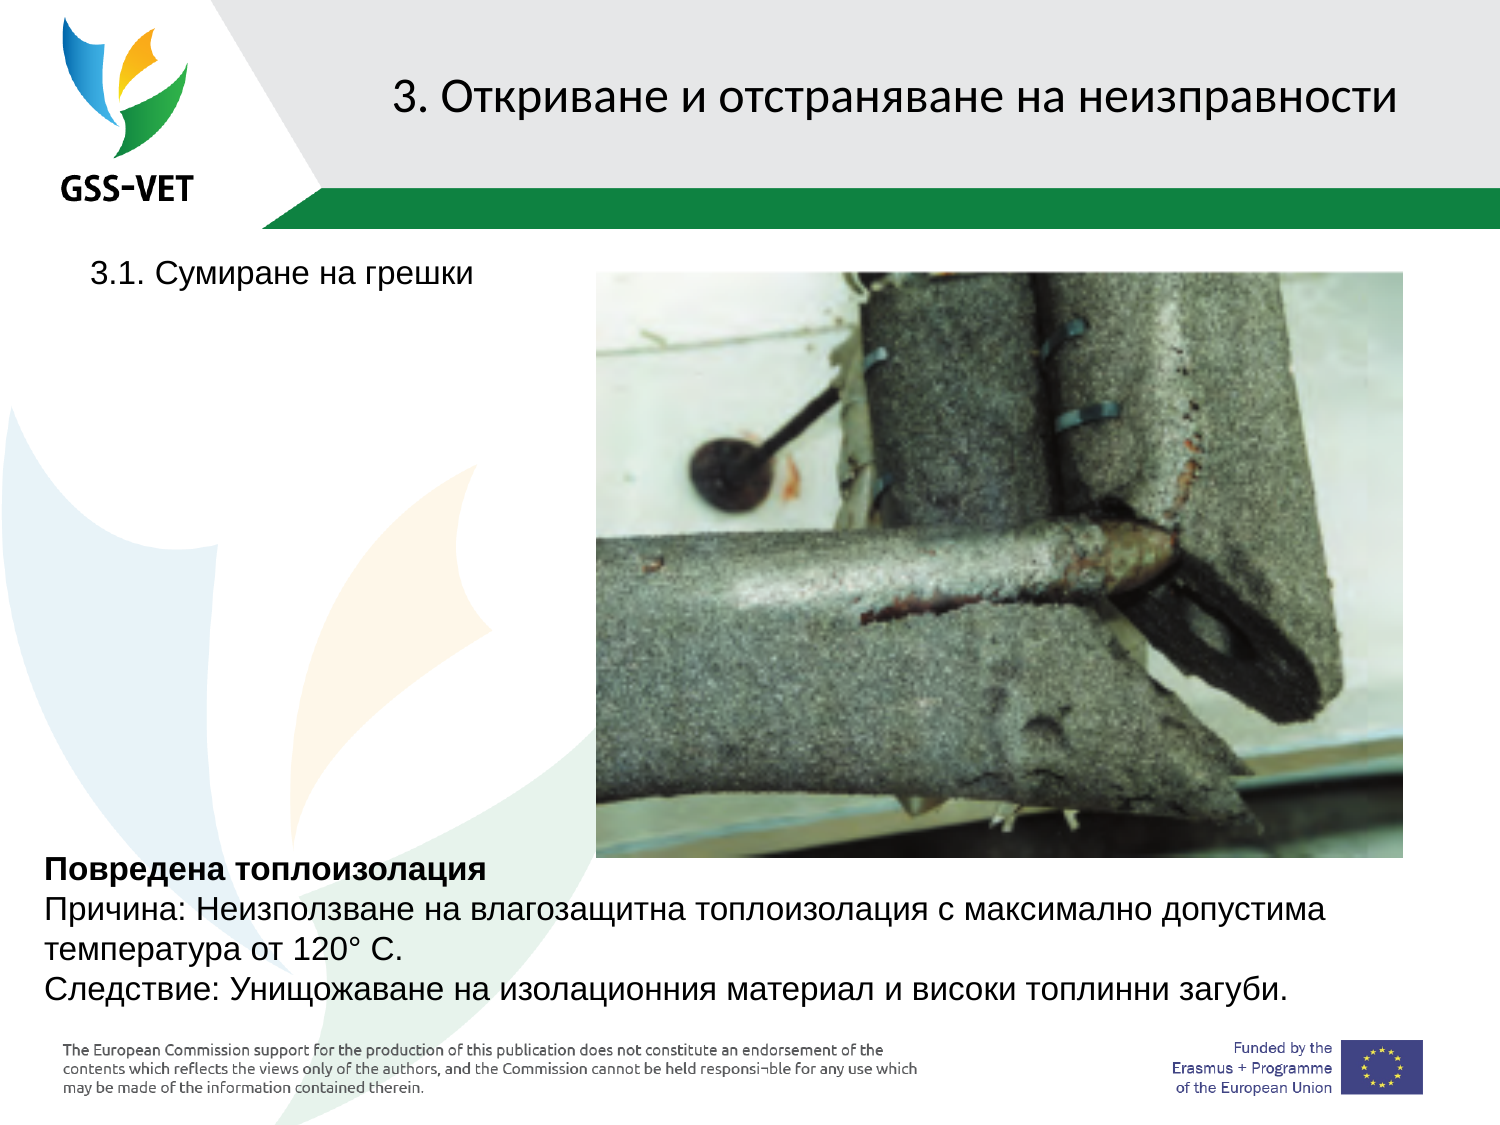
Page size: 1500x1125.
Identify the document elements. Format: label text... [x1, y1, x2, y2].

title 3. Откриване и отстраняване на неизправности [324, 0, 1425, 185]
picture [0, 0, 1500, 1125]
list 3.1. Сумиране на грешки [75, 243, 573, 374]
text_box Повредена топлоизолация Причина: Неизползване на влагозащитна топлоизолация с максимално допустима температура от 120° C. Следствие: Унищожаване на изолационния материал и високи топлинни загуби. [29, 839, 1368, 1015]
